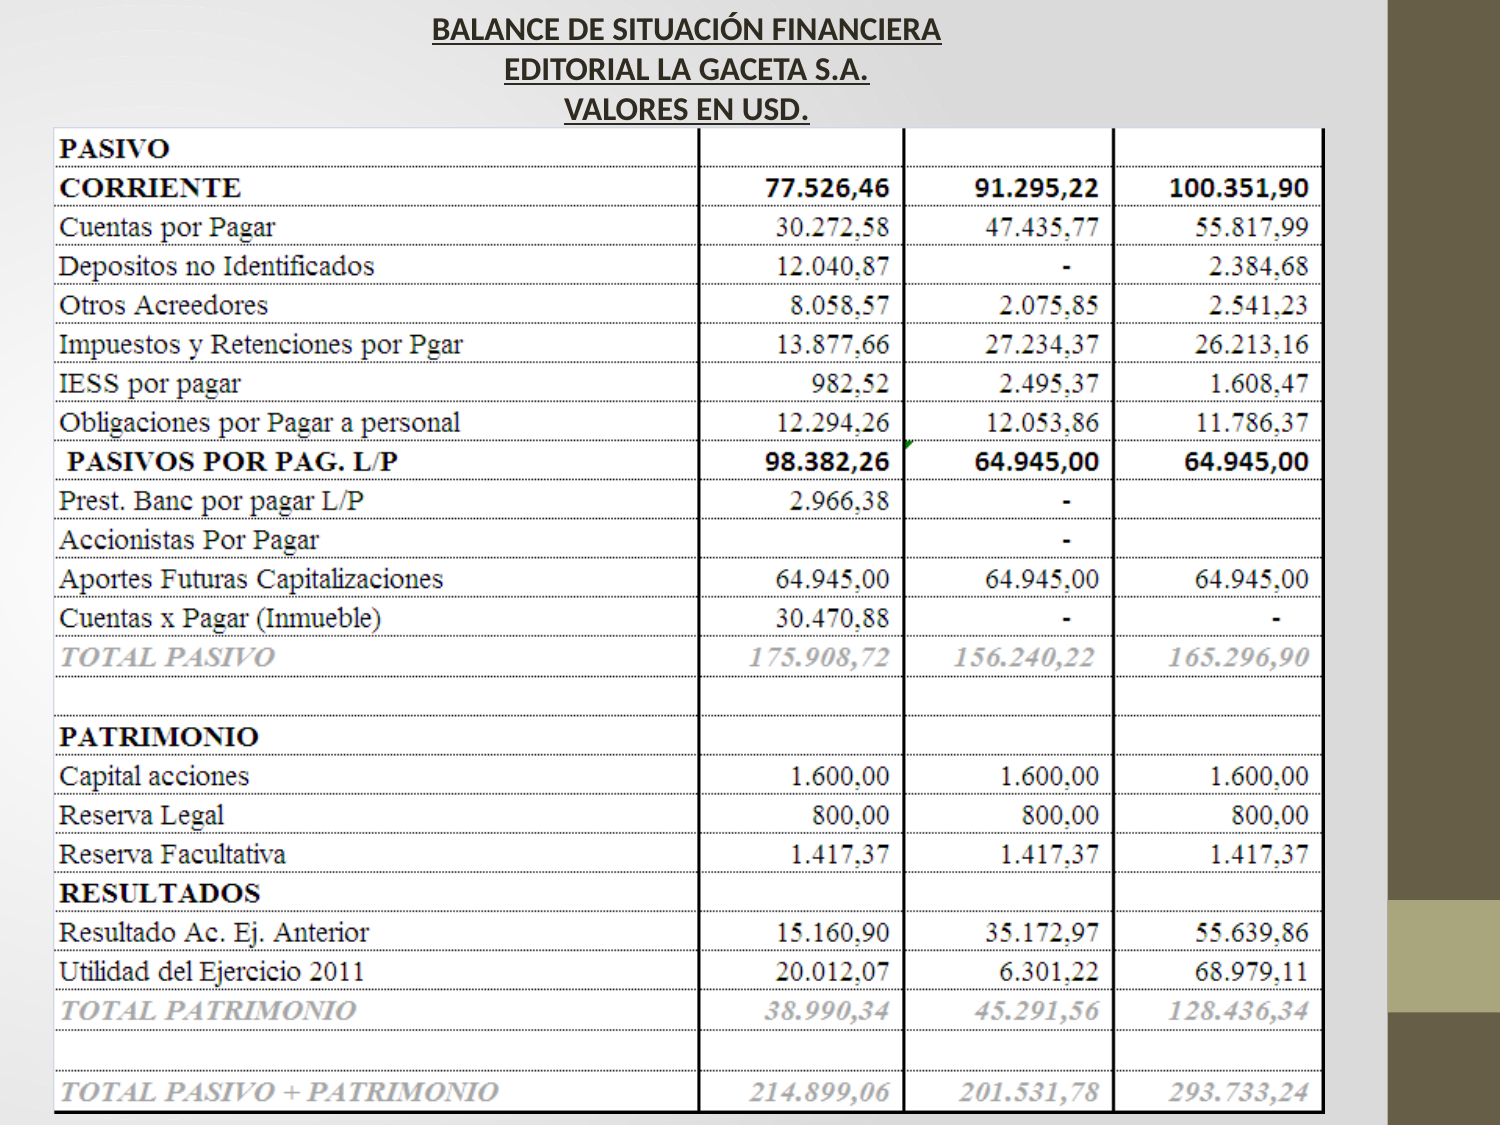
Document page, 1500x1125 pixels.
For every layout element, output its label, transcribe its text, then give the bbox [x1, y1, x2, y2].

text_box BALANCE DE SITUACIÓN FINANCIERA EDITORIAL LA GACETA S.A. VALORES EN USD. [104, 0, 1270, 124]
picture [53, 127, 1325, 1114]
